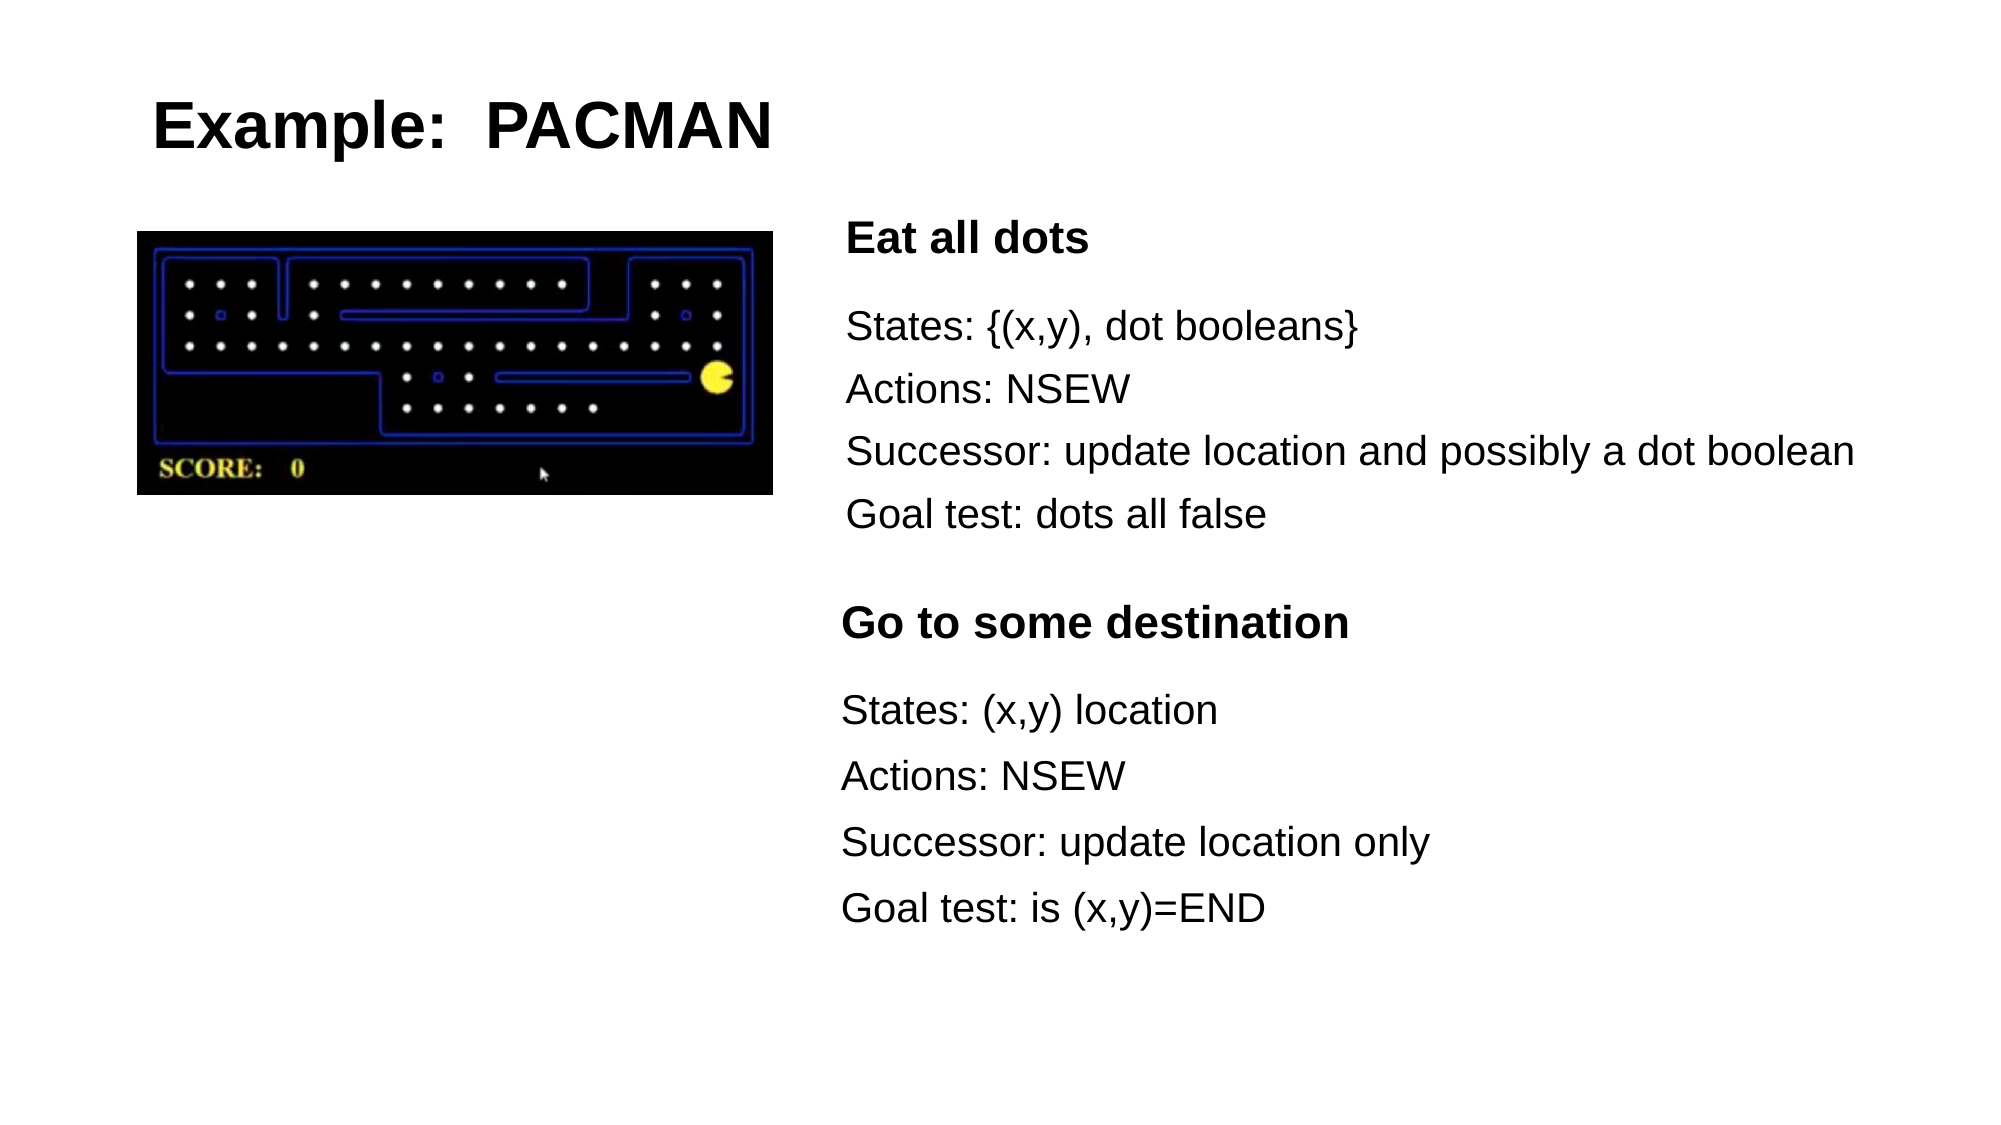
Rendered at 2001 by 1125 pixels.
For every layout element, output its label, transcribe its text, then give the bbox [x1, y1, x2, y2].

text_box Go to some destination [825, 584, 1671, 653]
title Example: PACMAN [137, 59, 1863, 194]
text_box States: (x,y) location Actions: NSEW Successor: update location only Goal test: is (x,y)=END [825, 681, 1567, 1009]
text_box Eat all dots [830, 200, 1283, 268]
picture [137, 231, 773, 495]
text_box States: {(x,y), dot booleans} Actions: NSEW Successor: update location and possibly a dot boolean Goal test: dots all false [830, 291, 1991, 619]
